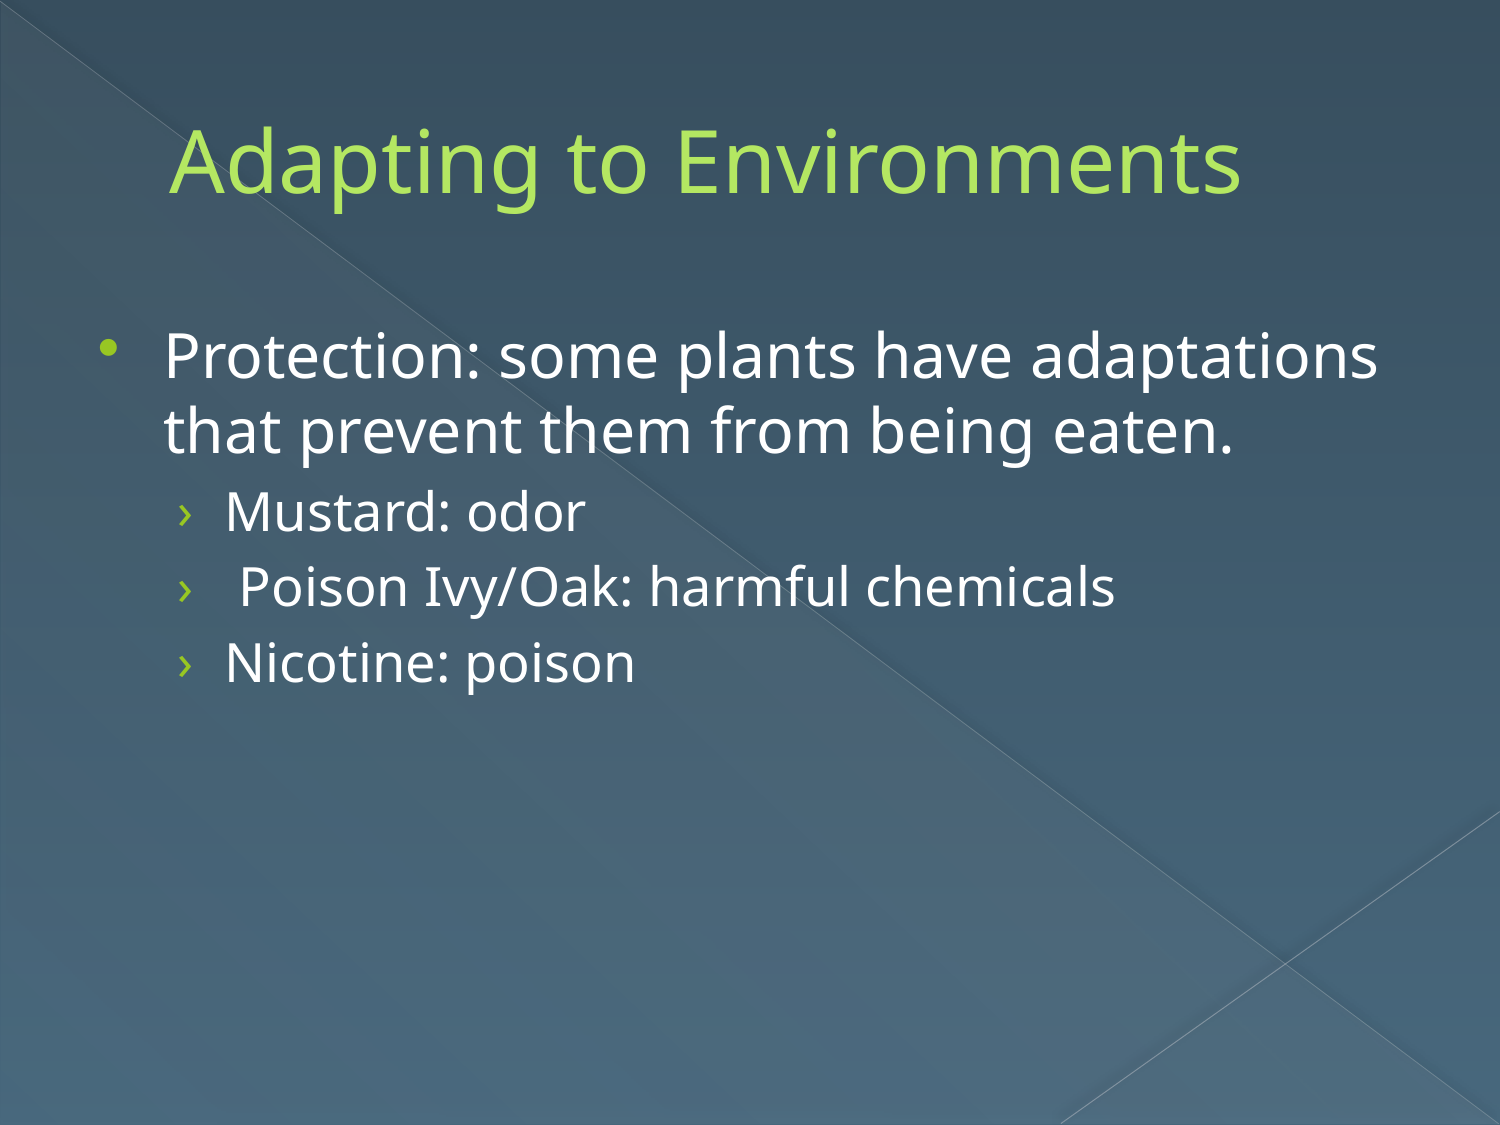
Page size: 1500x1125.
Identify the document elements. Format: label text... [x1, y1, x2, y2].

list Protection: some plants have adaptations that prevent them from being eaten. Mustard: odor Poison Ivy/Oak: harmful chemicals Nicotine: poison [75, 308, 1425, 1059]
title Adapting to Environments [75, 43, 1425, 274]
